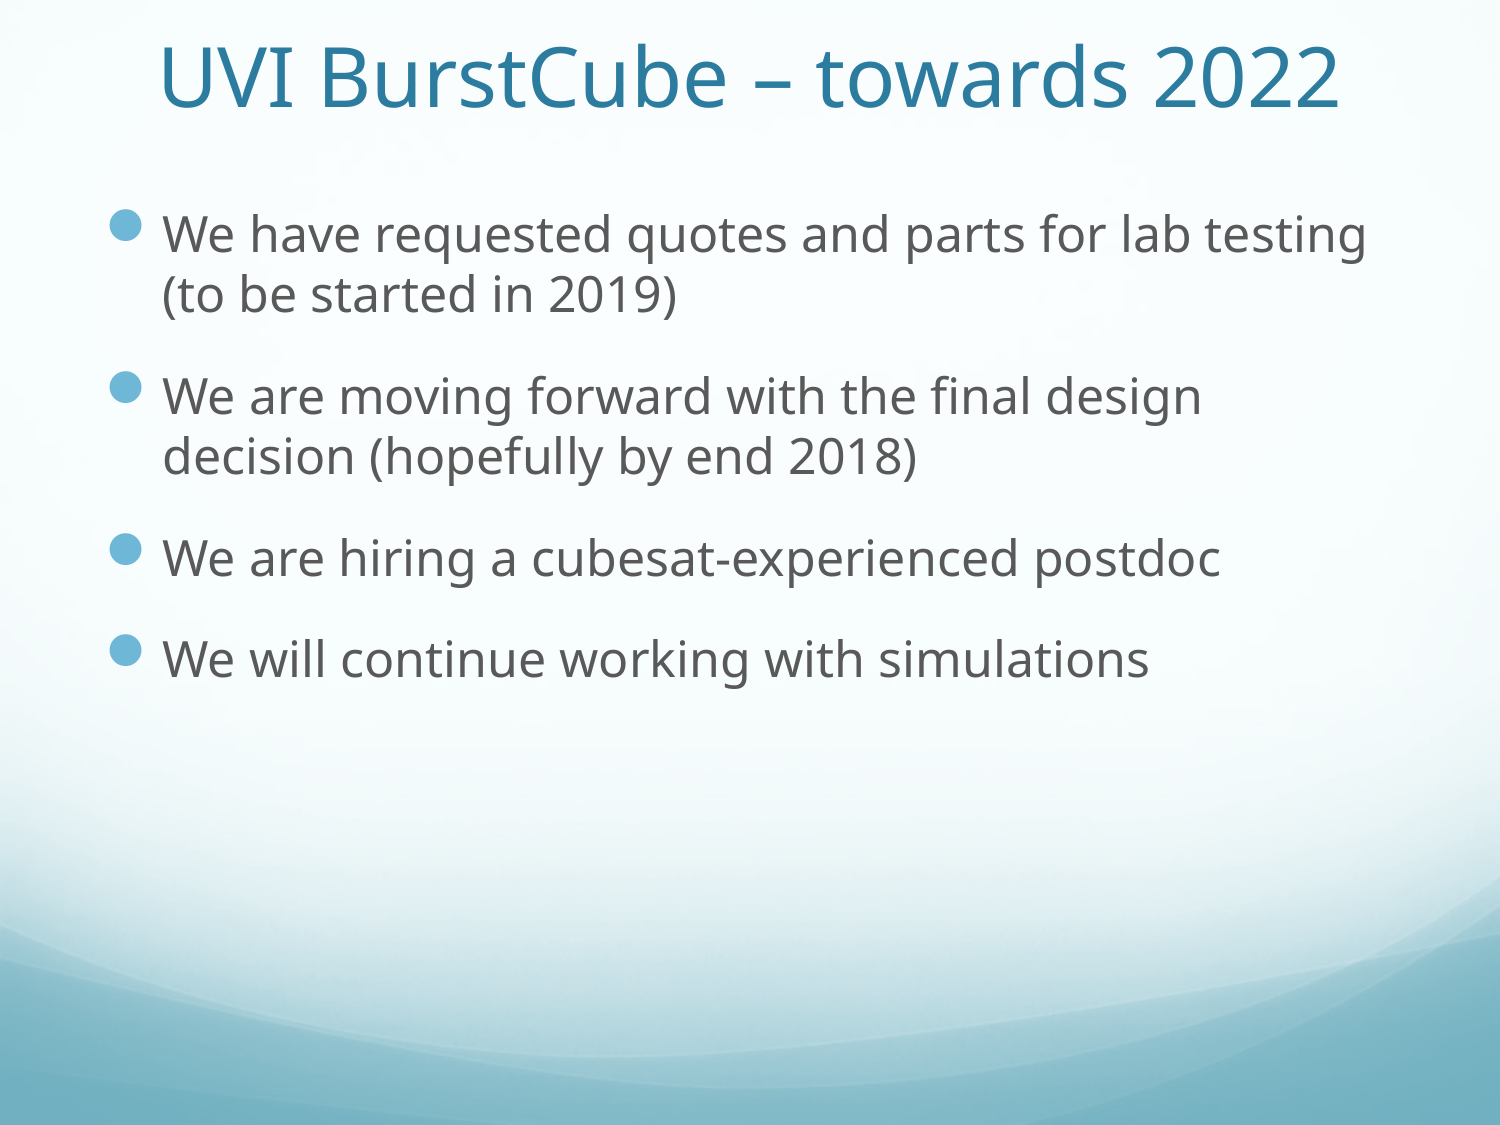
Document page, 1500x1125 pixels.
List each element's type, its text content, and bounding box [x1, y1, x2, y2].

title UVI BurstCube – towards 2022 [90, 17, 1410, 132]
list We have requested quotes and parts for lab testing (to be started in 2019) We are moving forward with the final design decision (hopefully by end 2018) We are hiring a cubesat-experienced postdoc We will continue working with simulations [90, 195, 1410, 731]
